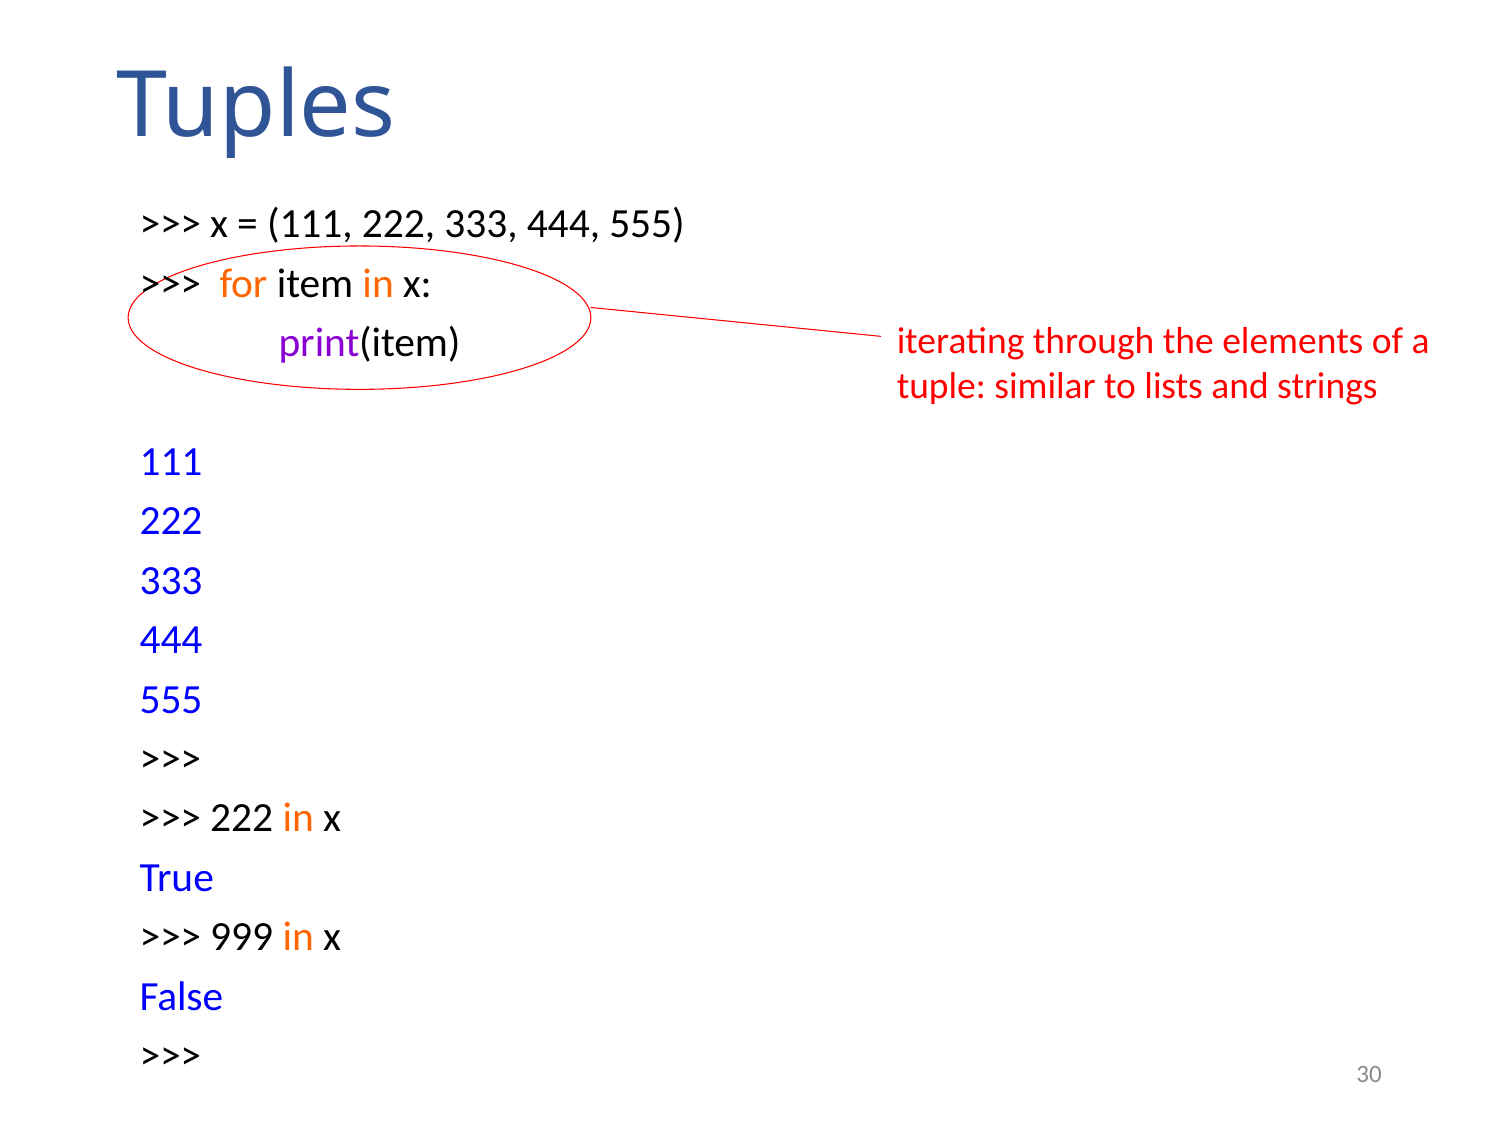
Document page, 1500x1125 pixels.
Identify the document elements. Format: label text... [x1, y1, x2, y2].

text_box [590, 307, 882, 337]
list >>> x = (111, 222, 333, 444, 555) >>> for item in x: print(item) 111 222 333 444 555 >>> >>> 222 in x True >>> 999 in x False >>> [124, 194, 741, 1093]
slide_number 30 [1059, 1042, 1397, 1103]
title Tuples [101, 23, 1396, 190]
text_box iterating through the elements of a tuple: similar to lists and strings [882, 308, 1466, 414]
